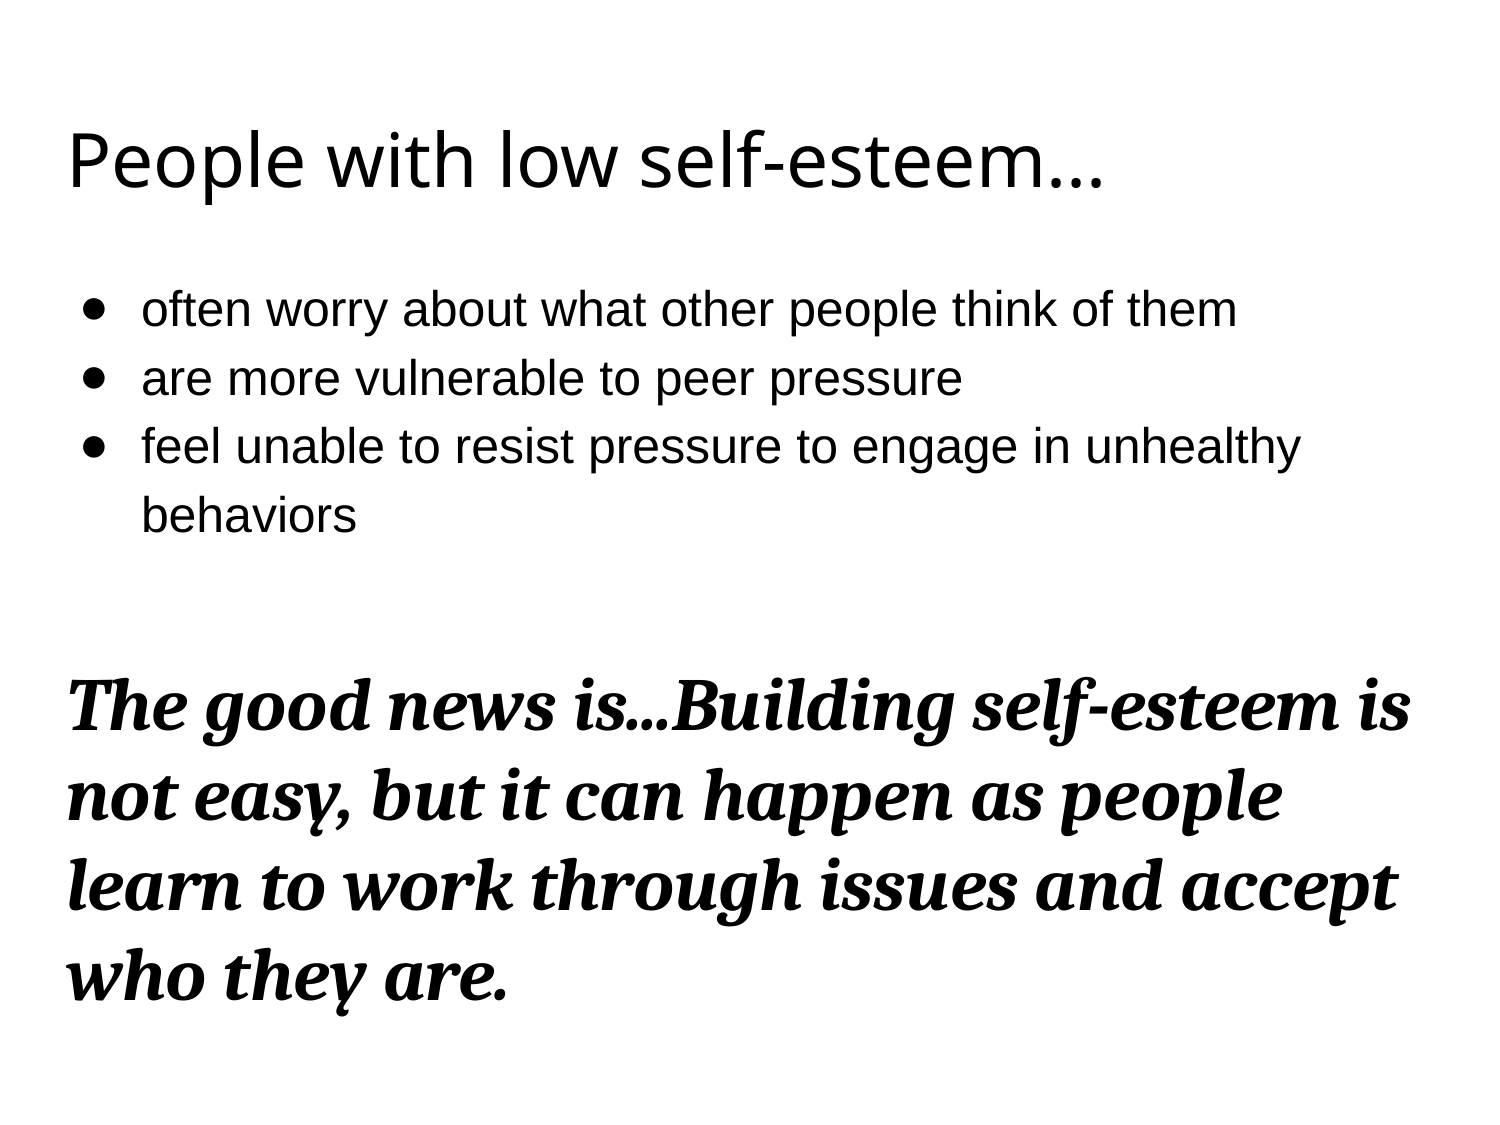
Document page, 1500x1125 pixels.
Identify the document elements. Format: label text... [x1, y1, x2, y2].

list often worry about what other people think of them are more vulnerable to peer pressure feel unable to resist pressure to engage in unhealthy behaviors [51, 252, 1449, 611]
title The good news is...Building self-esteem is not easy, but it can happen as people learn to work through issues and accept who they are. [51, 640, 1449, 766]
title People with low self-esteem... [51, 97, 1449, 223]
